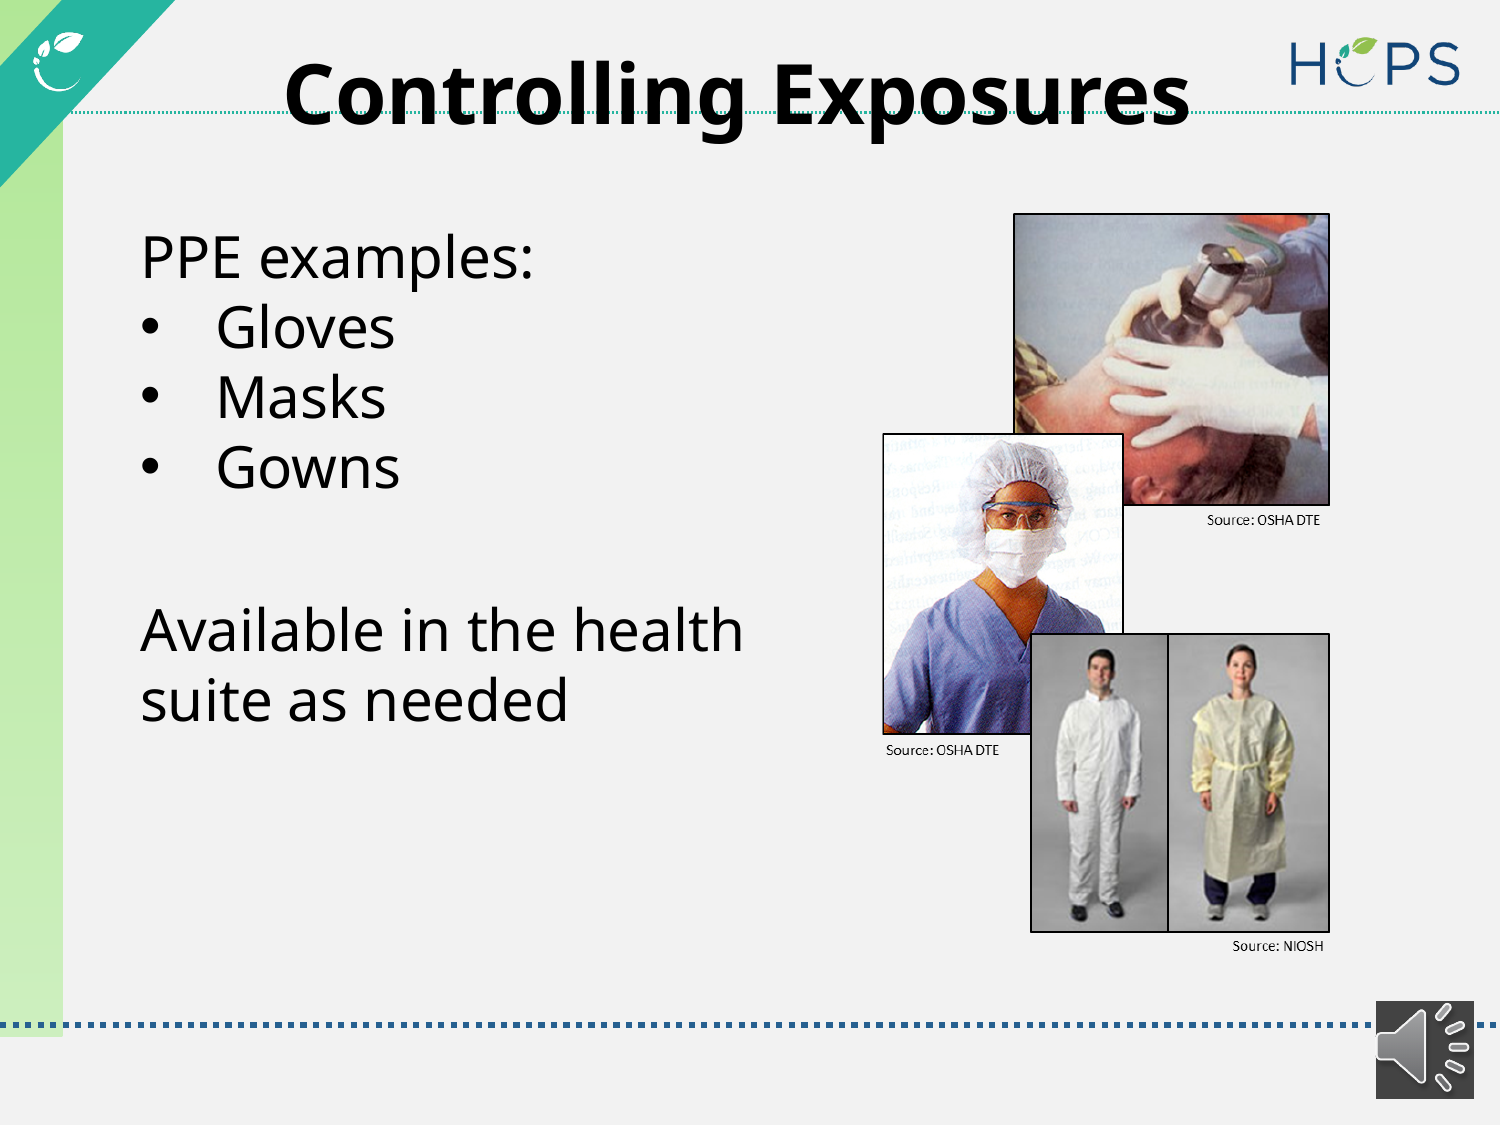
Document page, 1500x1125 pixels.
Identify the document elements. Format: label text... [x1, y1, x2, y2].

list PPE examples: Gloves Masks Gowns Available in the health suite as needed [125, 212, 788, 963]
picture [1374, 999, 1476, 1101]
picture [1413, 10, 1470, 113]
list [872, 213, 1337, 964]
title Controlling Exposures [62, 0, 1413, 186]
picture [31, 30, 62, 93]
